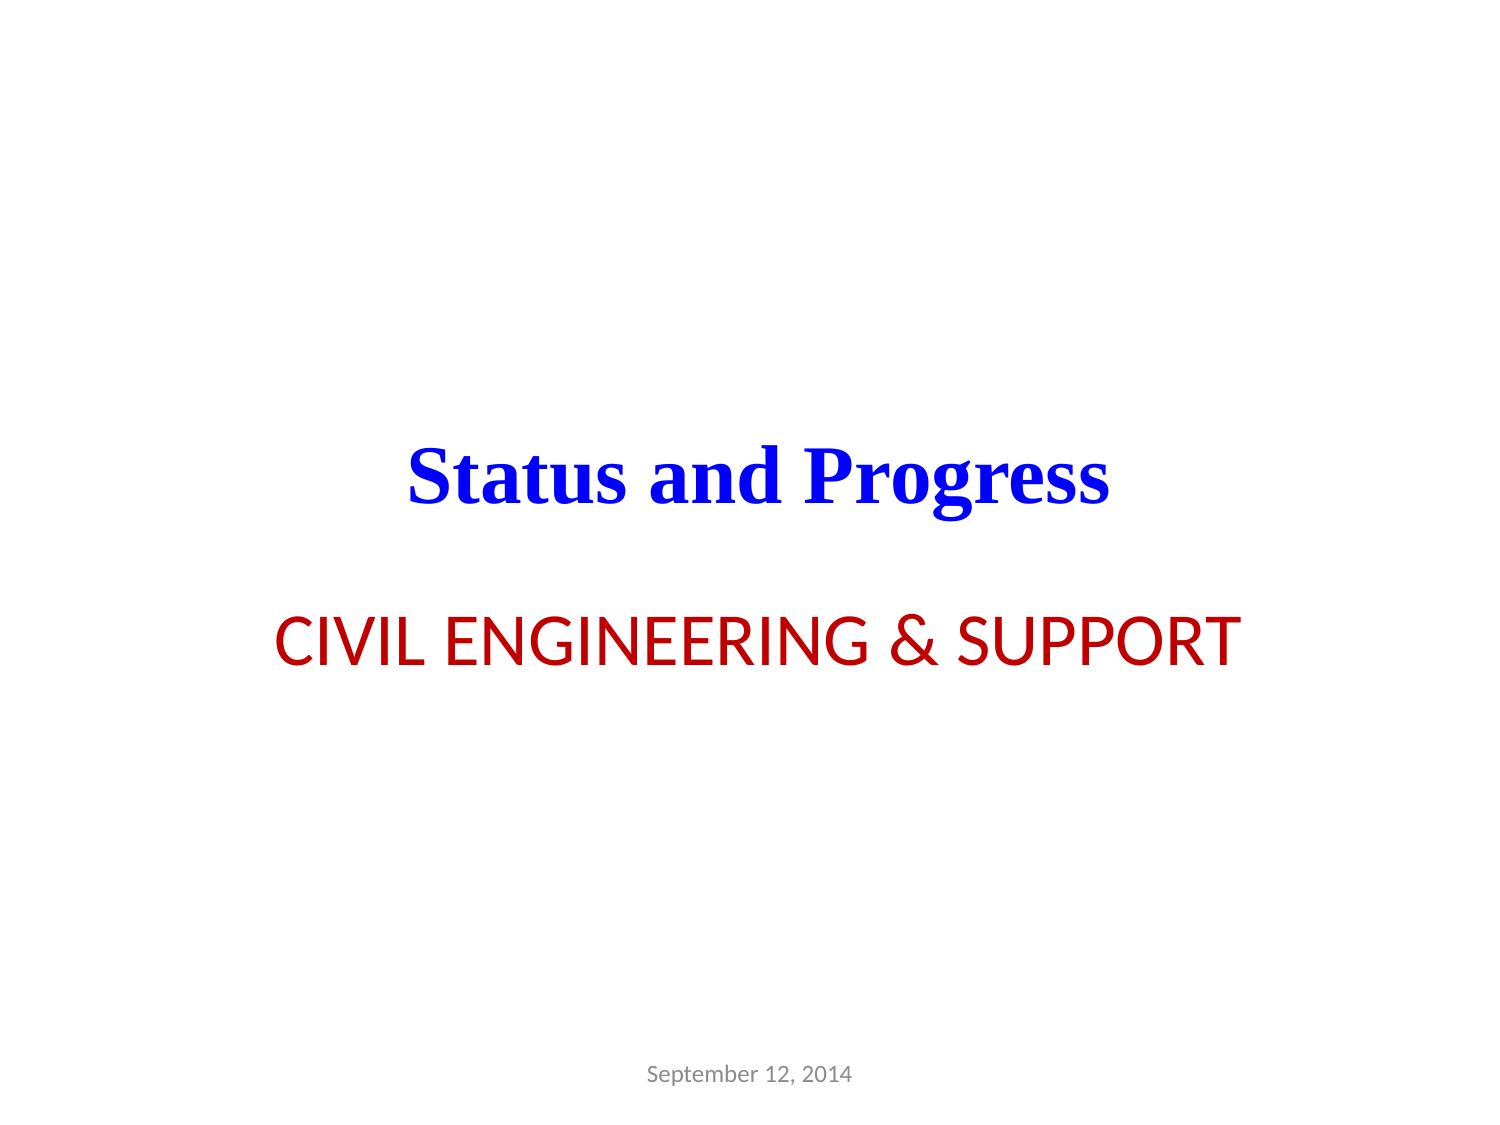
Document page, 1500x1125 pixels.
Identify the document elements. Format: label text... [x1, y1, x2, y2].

text_box Status and Progress [391, 412, 1127, 528]
footer September 12, 2014 [512, 1042, 988, 1103]
text_box CIVIL ENGINEERING & SUPPORT [259, 583, 1259, 688]
